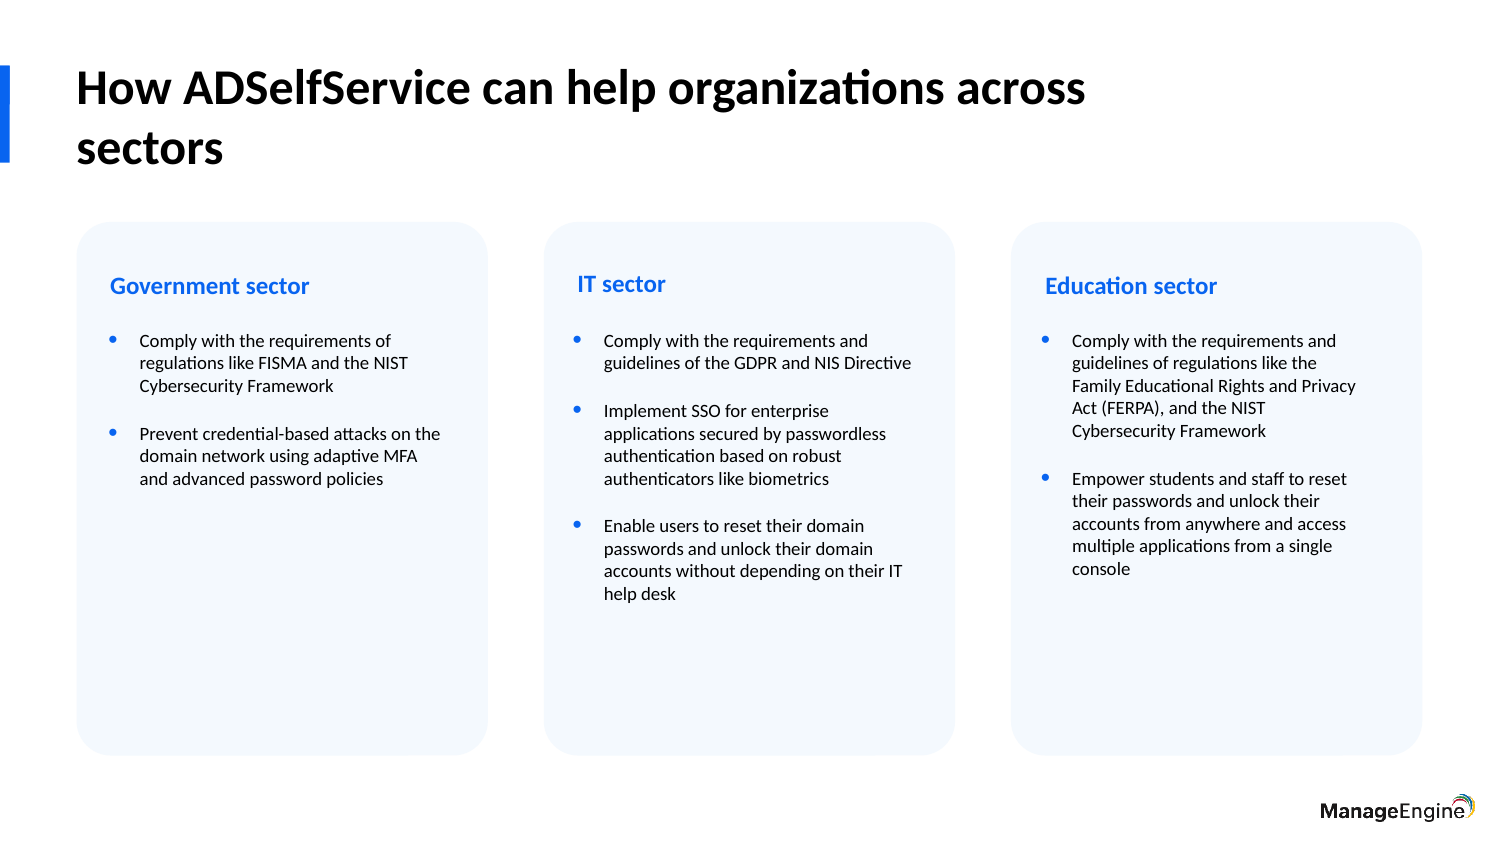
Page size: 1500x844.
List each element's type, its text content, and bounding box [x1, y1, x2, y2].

text_box Comply with the requirements and guidelines of regulations like the Family Educational Rights and Privacy Act (FERPA), and the NIST Cybersecurity Framework Empower students and staff to reset their passwords and unlock their accounts from anywhere and access multiple applications from a single console [1040, 328, 1381, 579]
text_box [0, 65, 10, 163]
picture [1321, 794, 1475, 822]
text_box Government sector [94, 261, 410, 308]
text_box IT sector [561, 260, 935, 306]
text_box Education sector [1029, 261, 1434, 308]
text_box [75, 221, 489, 757]
text_box How ADSelfService can help organizations across sectors [61, 46, 1223, 175]
text_box Comply with the requirements of regulations like FISMA and the NIST Cybersecurity Framework Prevent credential-based attacks on the domain network using adaptive MFA and advanced password policies [108, 328, 458, 489]
text_box [1010, 221, 1424, 757]
text_box Comply with the requirements and guidelines of the GDPR and NIS Directive Implement SSO for enterprise applications secured by passwordless authentication based on robust authenticators like biometrics Enable users to reset their domain passwords and unlock their domain accounts without depending on their IT help desk [572, 328, 930, 604]
text_box [543, 221, 956, 757]
